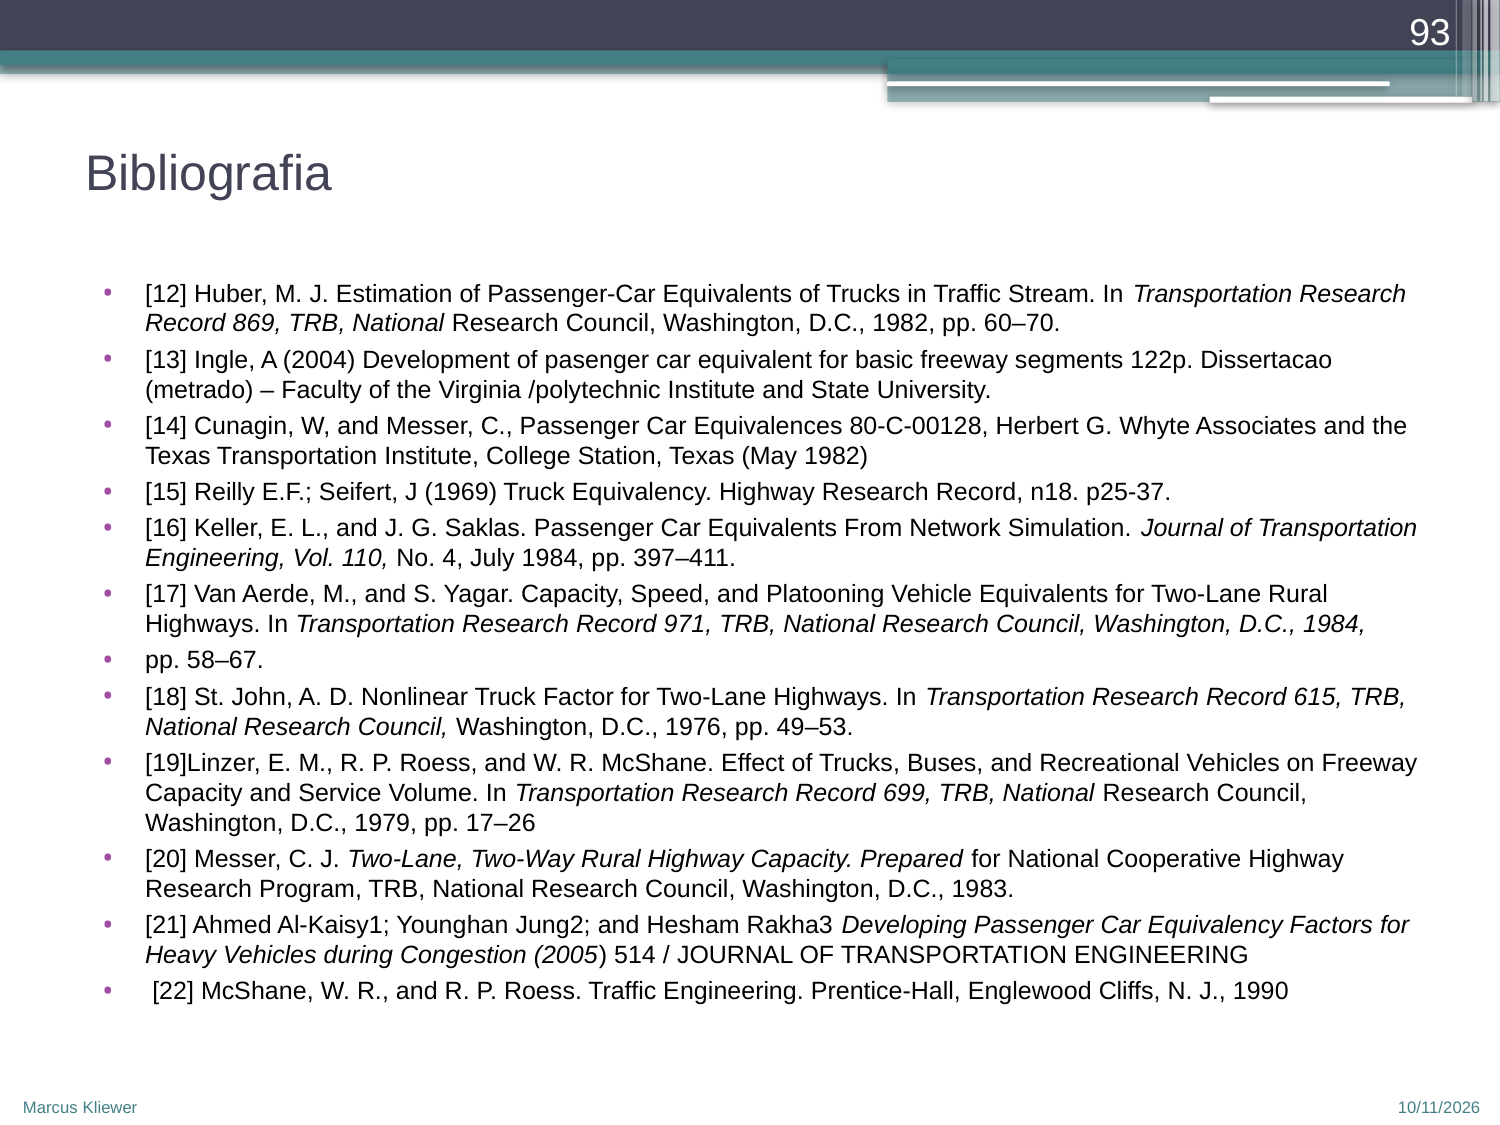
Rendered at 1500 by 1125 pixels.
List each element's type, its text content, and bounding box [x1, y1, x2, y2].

list [12] Huber, M. J. Estimation of Passenger-Car Equivalents of Trucks in Traffic Stream. In Transportation Research Record 869, TRB, National Research Council, Washington, D.C., 1982, pp. 60–70. [13] Ingle, A (2004) Development of pasenger car equivalent for basic freeway segments 122p. Dissertacao (metrado) – Faculty of the Virginia /polytechnic Institute and State University. [14] Cunagin, W, and Messer, C., Passenger Car Equivalences 80-C-00128, Herbert G. Whyte Associates and the Texas Transportation Institute, College Station, Texas (May 1982) [15] Reilly E.F.; Seifert, J (1969) Truck Equivalency. Highway Research Record, n18. p25-37. [16] Keller, E. L., and J. G. Saklas. Passenger Car Equivalents From Network Simulation. Journal of Transportation Engineering, Vol. 110, No. 4, July 1984, pp. 397–411. [17] Van Aerde, M., and S. Yagar. Capacity, Speed, and Platooning Vehicle Equivalents for Two-Lane Rural Highways. In Transportation Research Record 971, TRB, National Research Council, Washington, D.C., 1984, pp. 58–67. [18] St. John, A. D. Nonlinear Truck Factor for Two-Lane Highways. In Transportation Research Record 615, TRB, National Research Council, Washington, D.C., 1976, pp. 49–53. [19]Linzer, E. M., R. P. Roess, and W. R. McShane. Effect of Trucks, Buses, and Recreational Vehicles on Freeway Capacity and Service Volume. In Transportation Research Record 699, TRB, National Research Council, Washington, D.C., 1979, pp. 17–26 [20] Messer, C. J. Two-Lane, Two-Way Rural Highway Capacity. Prepared for National Cooperative Highway Research Program, TRB, National Research Council, Washington, D.C., 1983. [21] Ahmed Al-Kaisy1; Younghan Jung2; and Hesham Rakha3 Developing Passenger Car Equivalency Factors for Heavy Vehicles during Congestion (2005) 514 / JOURNAL OF TRANSPORTATION ENGINEERING [22] McShane, W. R., and R. P. Roess. Traffic Engineering. Prentice-Hall, Englewood Cliffs, N. J., 1990 [70, 269, 1454, 1044]
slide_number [1382, 1089, 1500, 1125]
slide_number 93 [1340, 0, 1466, 61]
footer Marcus Kliewer [0, 1089, 153, 1125]
title Bibliografia [70, 82, 1421, 258]
